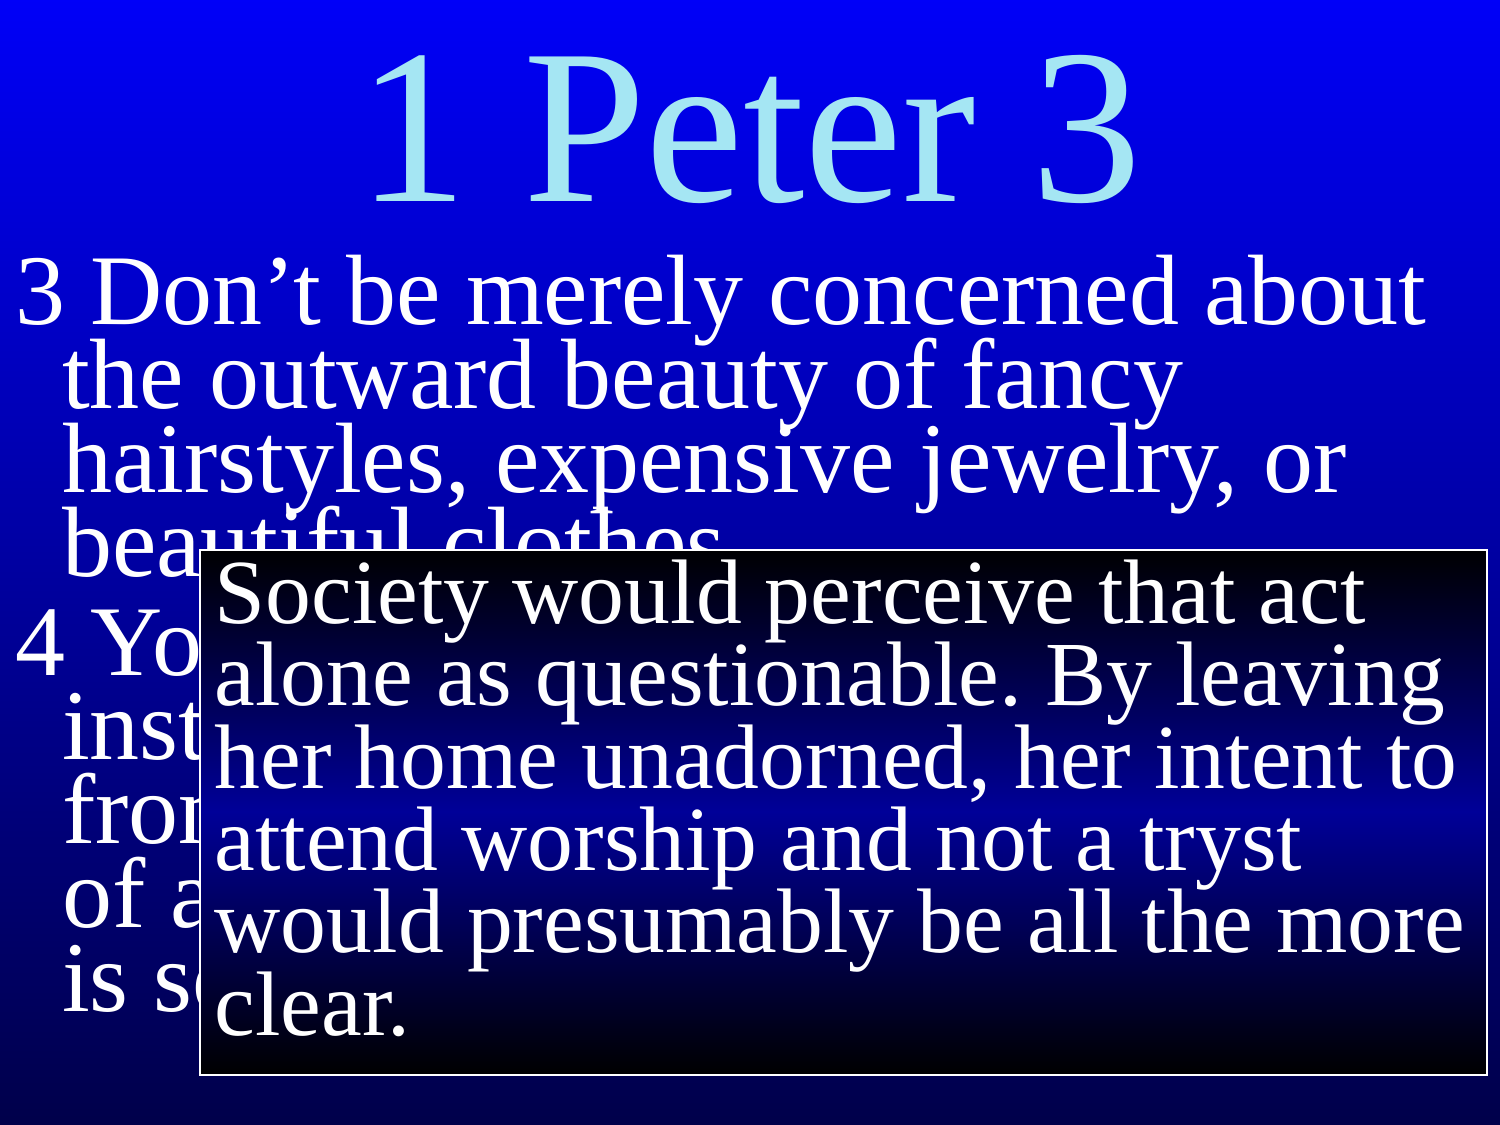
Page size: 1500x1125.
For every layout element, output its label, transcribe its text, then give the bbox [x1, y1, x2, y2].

list 3 Don’t be merely concerned about the outward beauty of fancy hairstyles, expensive jewelry, or beautiful clothes. 4 You should clothe yourselves instead with the beauty that comes from within, the unfading beauty of a gentle and quiet spirit, which is so precious to God. [0, 263, 1500, 1051]
text_box Society would perceive that act alone as questionable. By leaving her home unadorned, her intent to attend worship and not a tryst would presumably be all the more clear. [199, 549, 1488, 1075]
title 1 Peter 3 [0, 12, 1500, 263]
